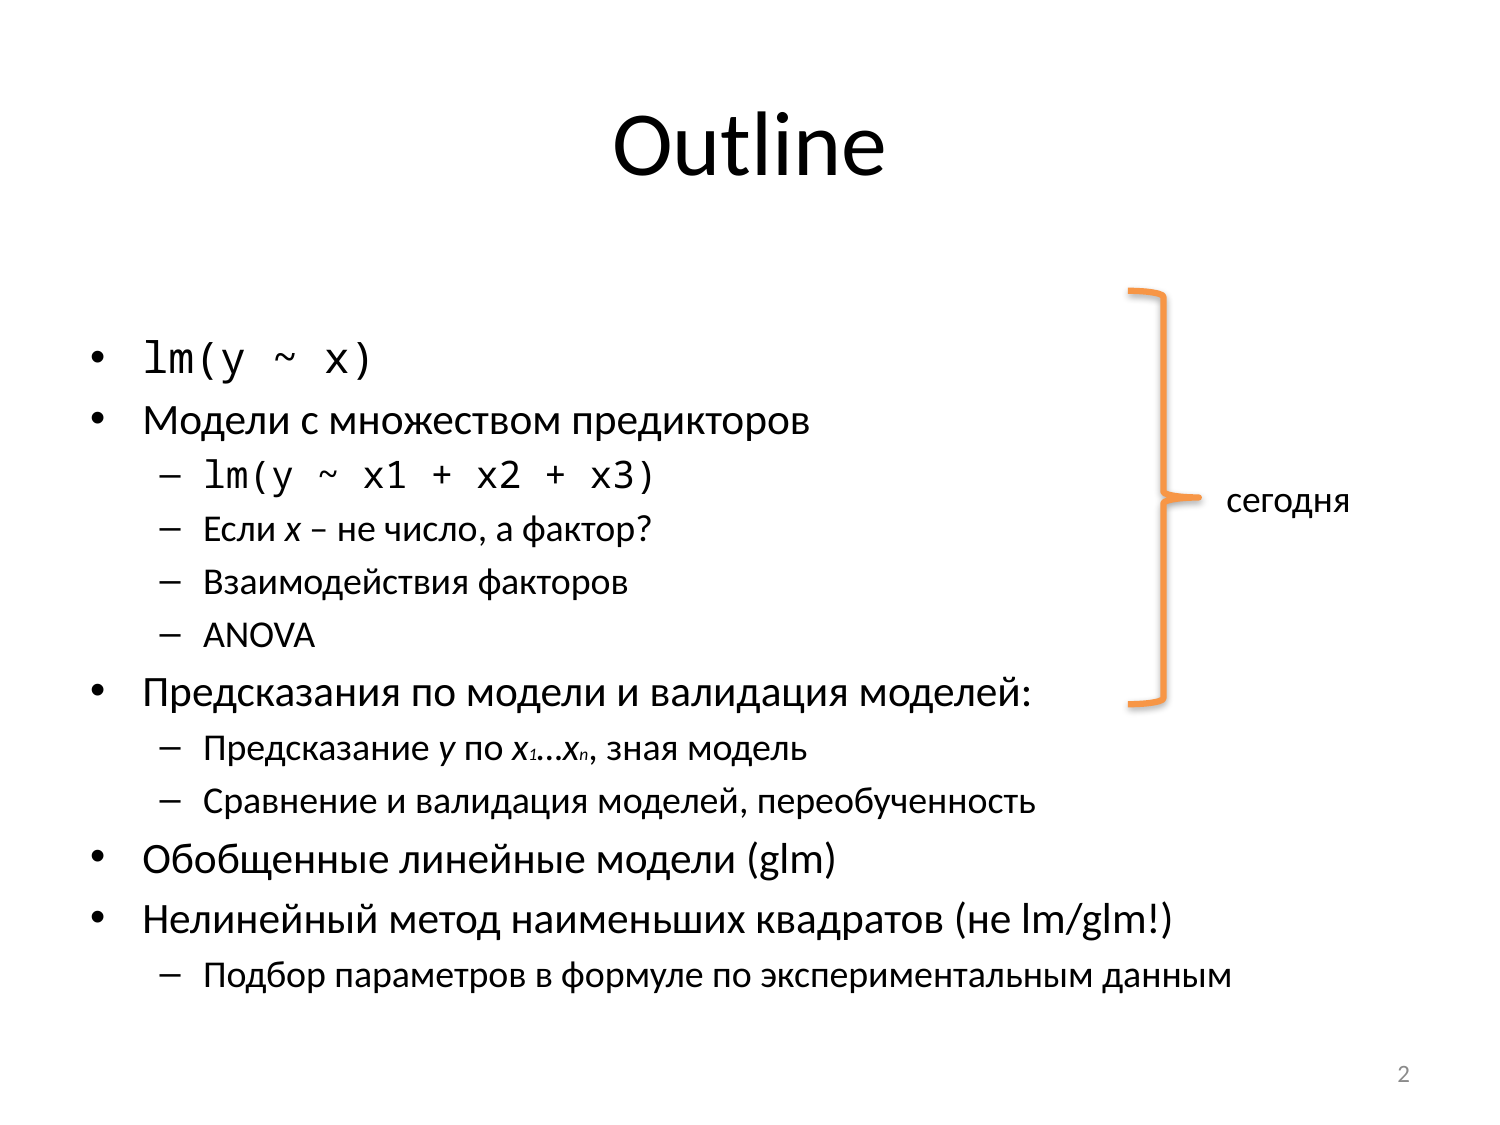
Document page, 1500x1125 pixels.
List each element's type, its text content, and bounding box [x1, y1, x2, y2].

list lm(y ~ x) Модели с множеством предикторов lm(y ~ x1 + x2 + x3) Если x – не число, а фактор? Взаимодействия факторов ANOVA Предсказания по модели и валидация моделей: Предсказание y по x1…xn, зная модель Сравнение и валидация моделей, переобученность Обобщенные линейные модели (glm) Нелинейный метод наименьших квадратов (не lm/glm!) Подбор параметров в формуле по экспериментальным данным [75, 262, 1425, 1005]
slide_number 2 [1074, 1042, 1425, 1103]
title Outline [75, 45, 1425, 233]
text_box сегодня [1211, 467, 1366, 528]
text_box [1127, 287, 1202, 708]
